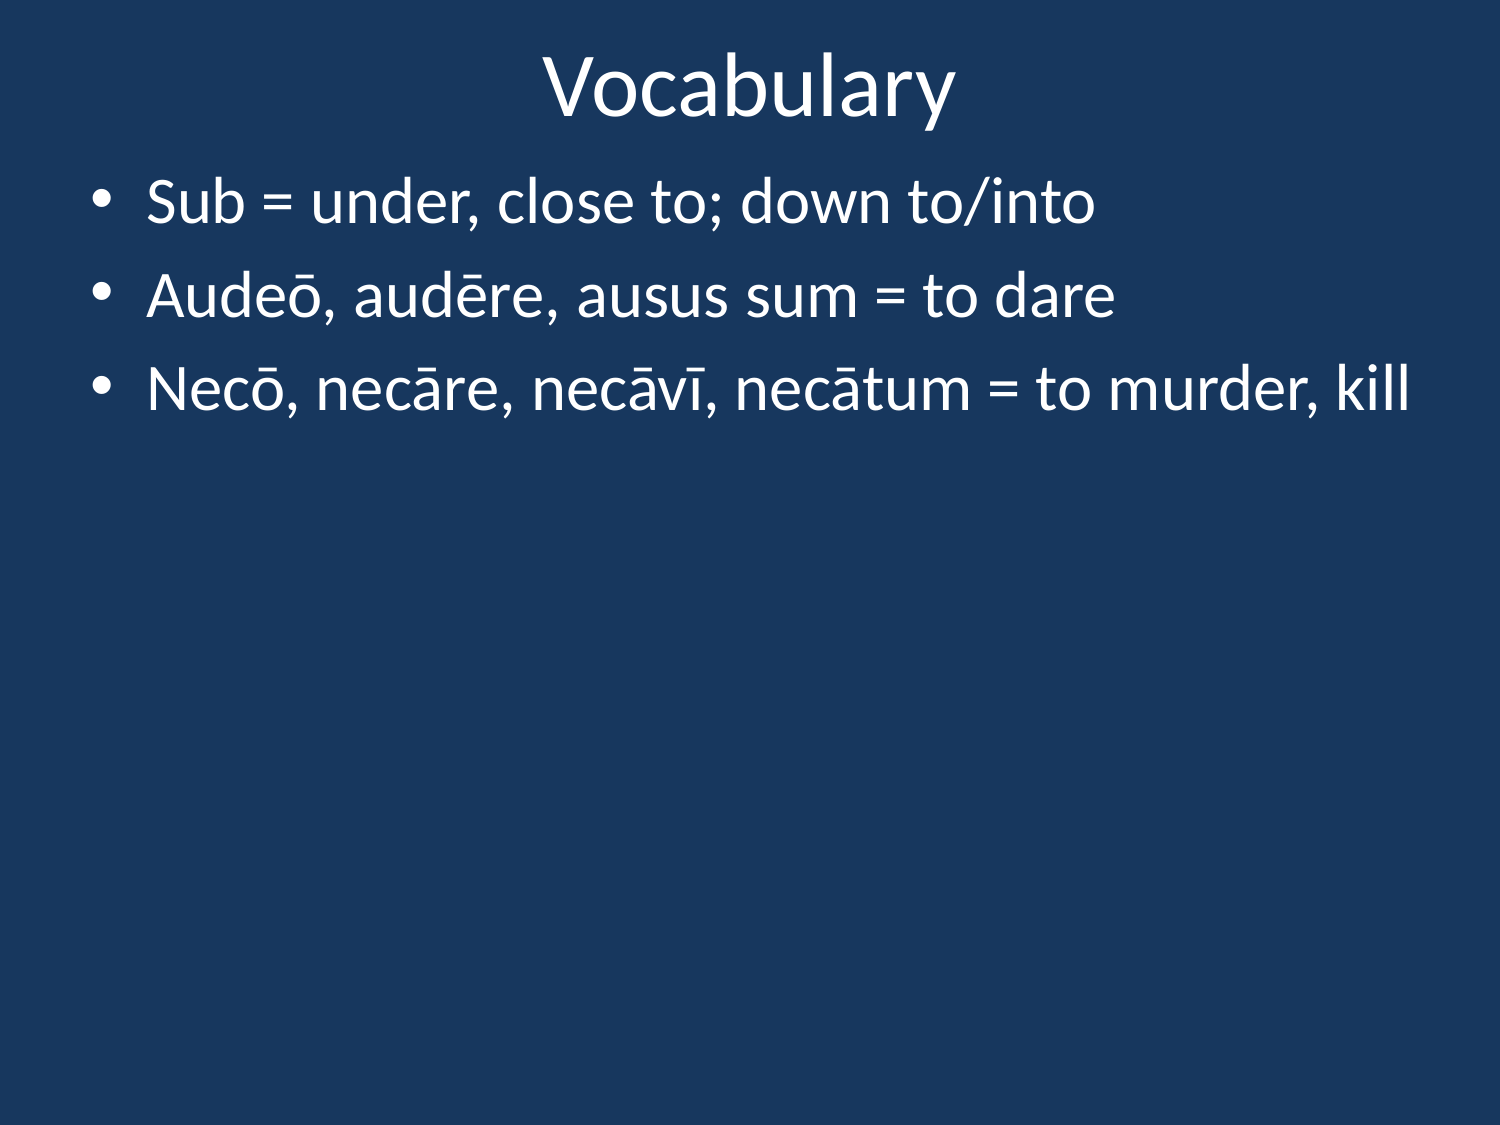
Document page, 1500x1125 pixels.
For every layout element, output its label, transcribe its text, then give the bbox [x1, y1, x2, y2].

title Vocabulary [75, 0, 1425, 149]
list Sub = under, close to; down to/into Audeō, audēre, ausus sum = to dare Necō, necāre, necāvī, necātum = to murder, kill [75, 149, 1500, 1125]
